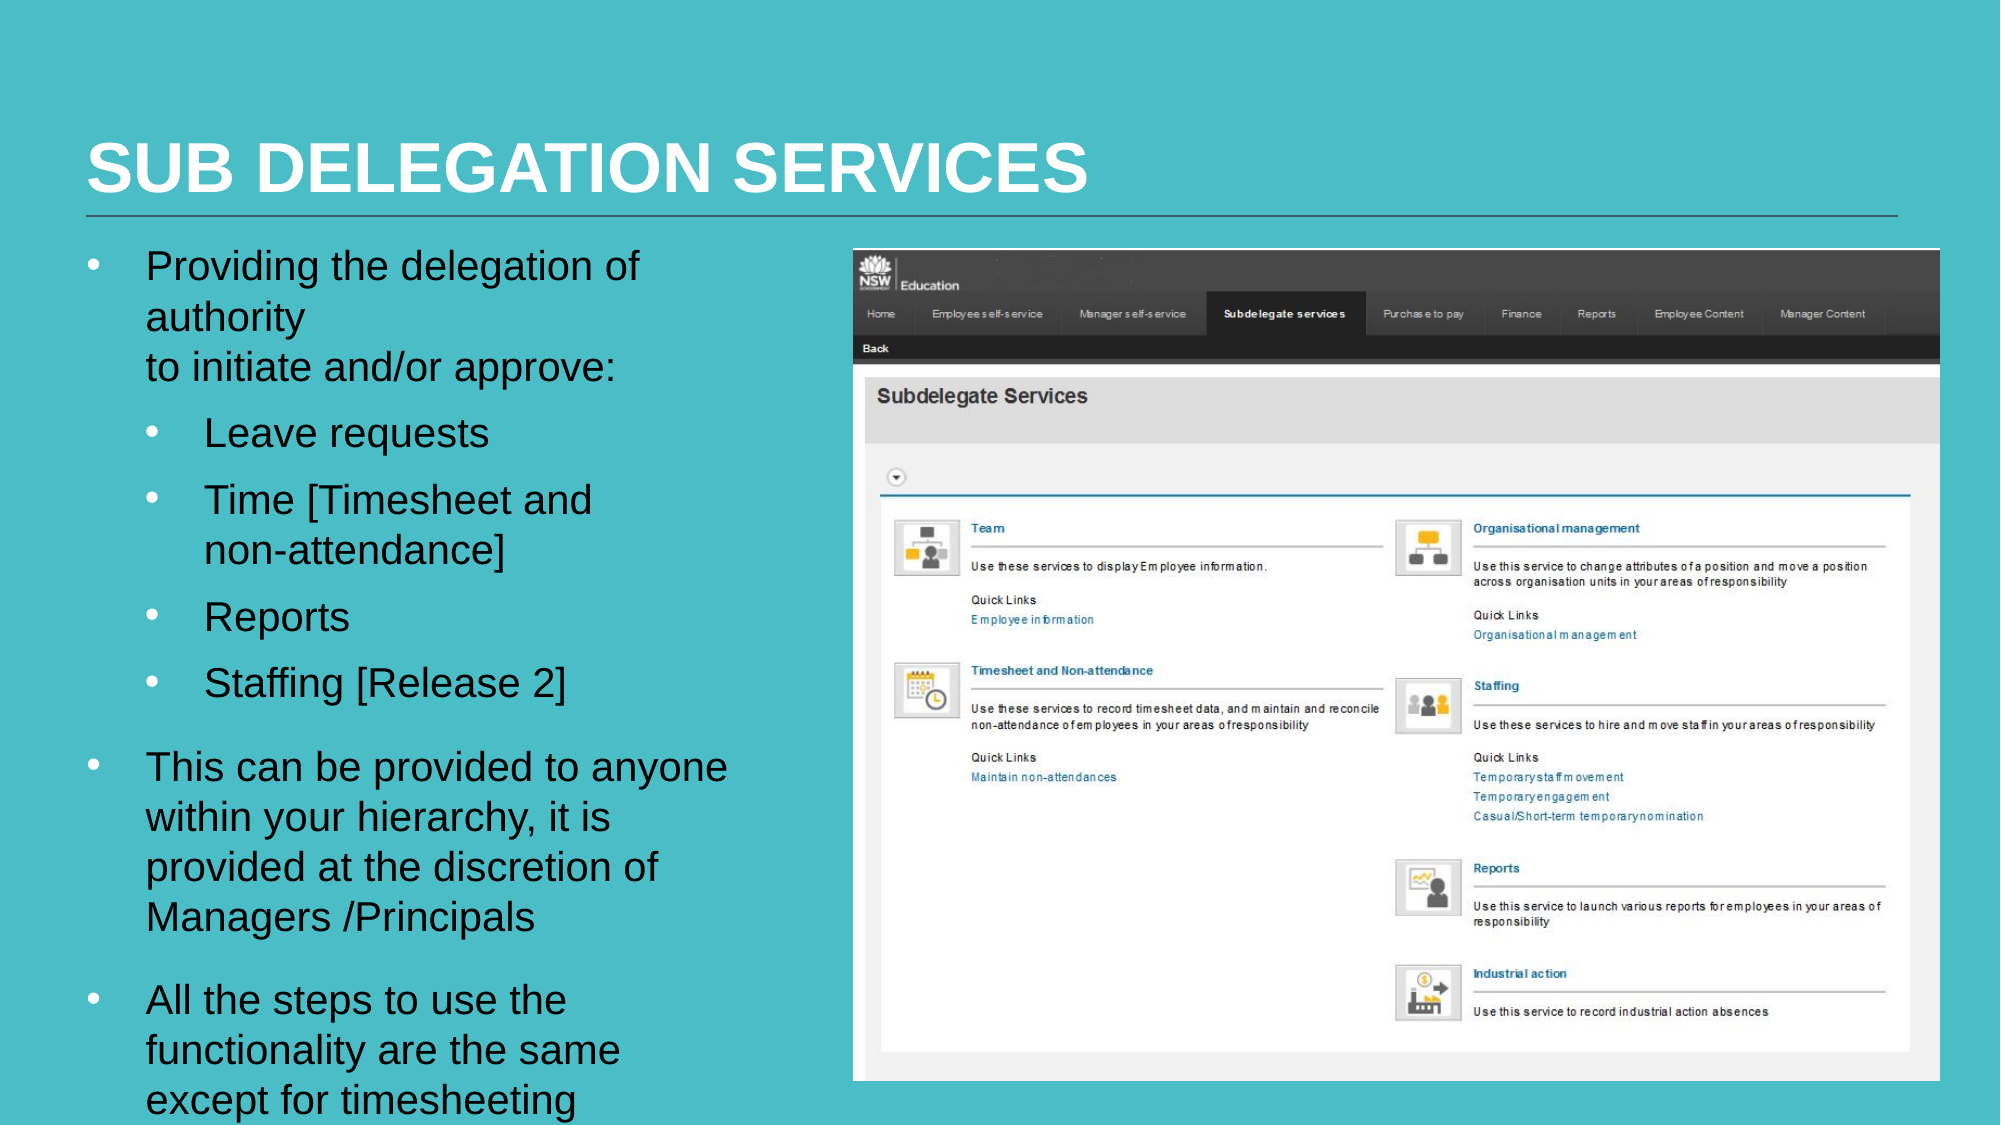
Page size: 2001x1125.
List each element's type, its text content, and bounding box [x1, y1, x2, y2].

title SUB Delegation Services [86, 58, 1898, 214]
list Providing the delegation of authority to initiate and/or approve: Leave requests Time [Timesheet and non-attendance] Reports Staffing [Release 2] This can be provided to anyone within your hierarchy, it is provided at the discretion of Managers /Principals All the steps to use the functionality are the same except for timesheeting [86, 231, 827, 1125]
picture [853, 248, 1940, 1081]
